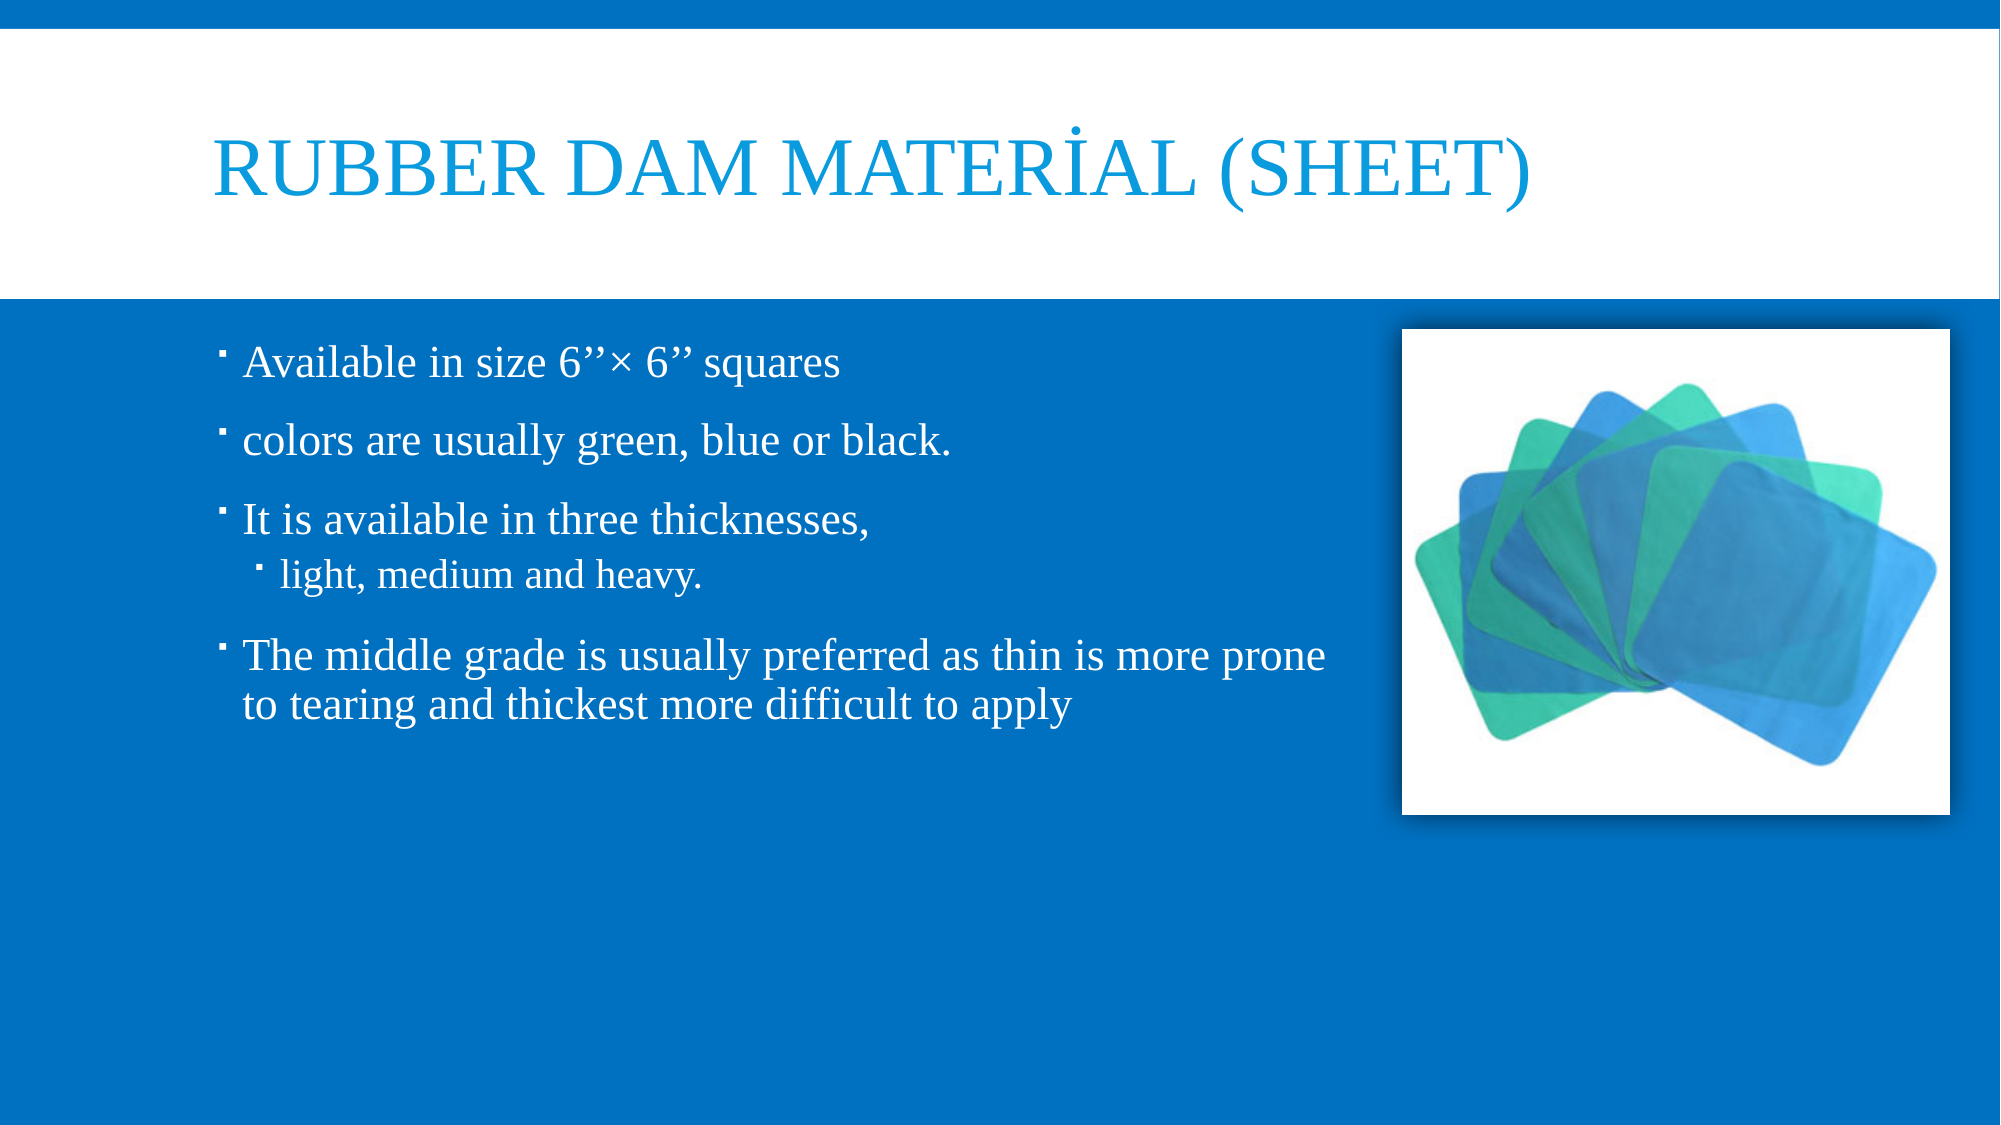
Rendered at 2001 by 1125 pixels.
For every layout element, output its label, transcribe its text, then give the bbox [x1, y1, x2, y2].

list Available in size 6’’× 6’’ squares colors are usually green, blue or black. It is available in three thicknesses, light, medium and heavy. The middle grade is usually preferred as thin is more prone to tearing and thickest more difficult to apply [197, 329, 1374, 1019]
picture [1402, 329, 1950, 815]
title Rubber Dam Material (SHEET) [197, 46, 1803, 295]
